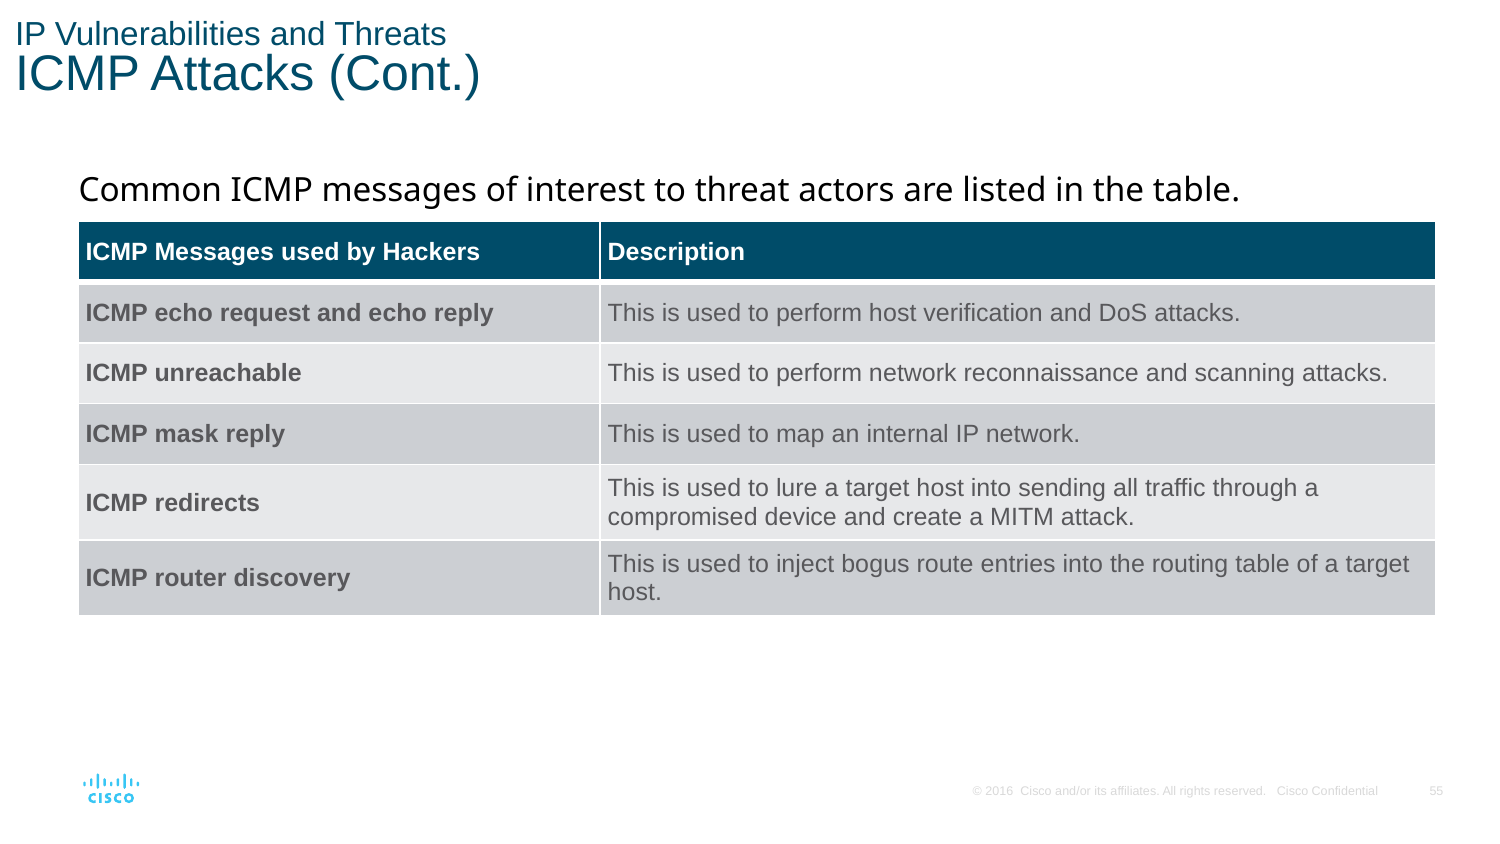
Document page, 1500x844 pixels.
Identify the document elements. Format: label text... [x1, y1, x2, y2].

table_cell ICMP echo request and echo reply [79, 285, 599, 342]
table_cell This is used to lure a target host into sending all traffic through a compromised device and create a MITM attack. [601, 465, 1435, 539]
table_cell ICMP mask reply [79, 404, 599, 464]
table_cell ICMP router discovery [79, 541, 599, 615]
text_box Common ICMP messages of interest to threat actors are listed in the table. [63, 160, 1335, 216]
table_cell ICMP redirects [79, 465, 599, 539]
table_cell This is used to inject bogus route entries into the routing table of a target host. [601, 541, 1435, 615]
title IP Vulnerabilities and Threats ICMP Attacks (Cont.) [0, 0, 1369, 121]
table_cell This is used to perform host verification and DoS attacks. [601, 285, 1435, 342]
table_header Description [601, 222, 1435, 279]
table_header ICMP Messages used by Hackers [79, 222, 599, 279]
table_cell This is used to map an internal IP network. [601, 404, 1435, 464]
table_cell ICMP unreachable [79, 344, 599, 403]
table_cell This is used to perform network reconnaissance and scanning attacks. [601, 344, 1435, 403]
